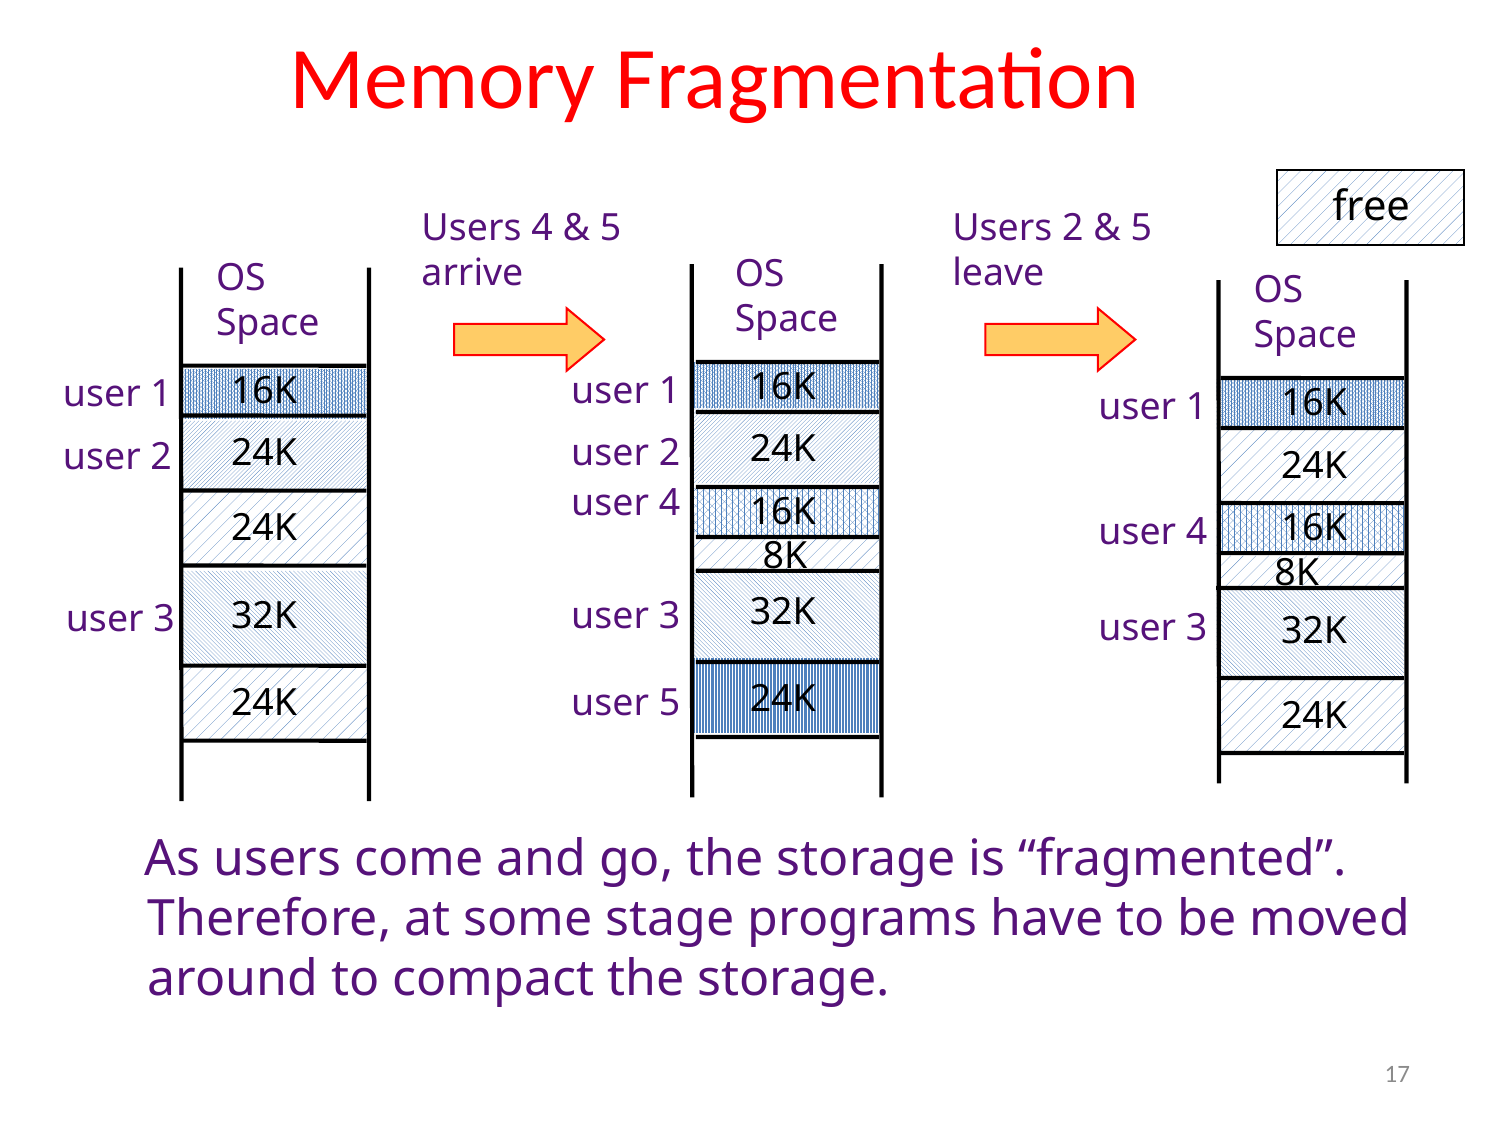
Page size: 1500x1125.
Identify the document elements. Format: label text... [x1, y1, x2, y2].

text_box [939, 195, 1165, 372]
title Memory Fragmentation [116, 12, 1313, 134]
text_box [49, 245, 370, 802]
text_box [407, 195, 645, 372]
text_box As users come and go, the storage is “fragmented”. Therefore, at some stage programs have to be moved around to compact the storage. [106, 818, 1426, 1013]
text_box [1085, 257, 1407, 784]
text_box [557, 241, 882, 798]
text_box free [1317, 171, 1425, 237]
slide_number 17 [1074, 1042, 1425, 1103]
text_box [1276, 169, 1465, 245]
